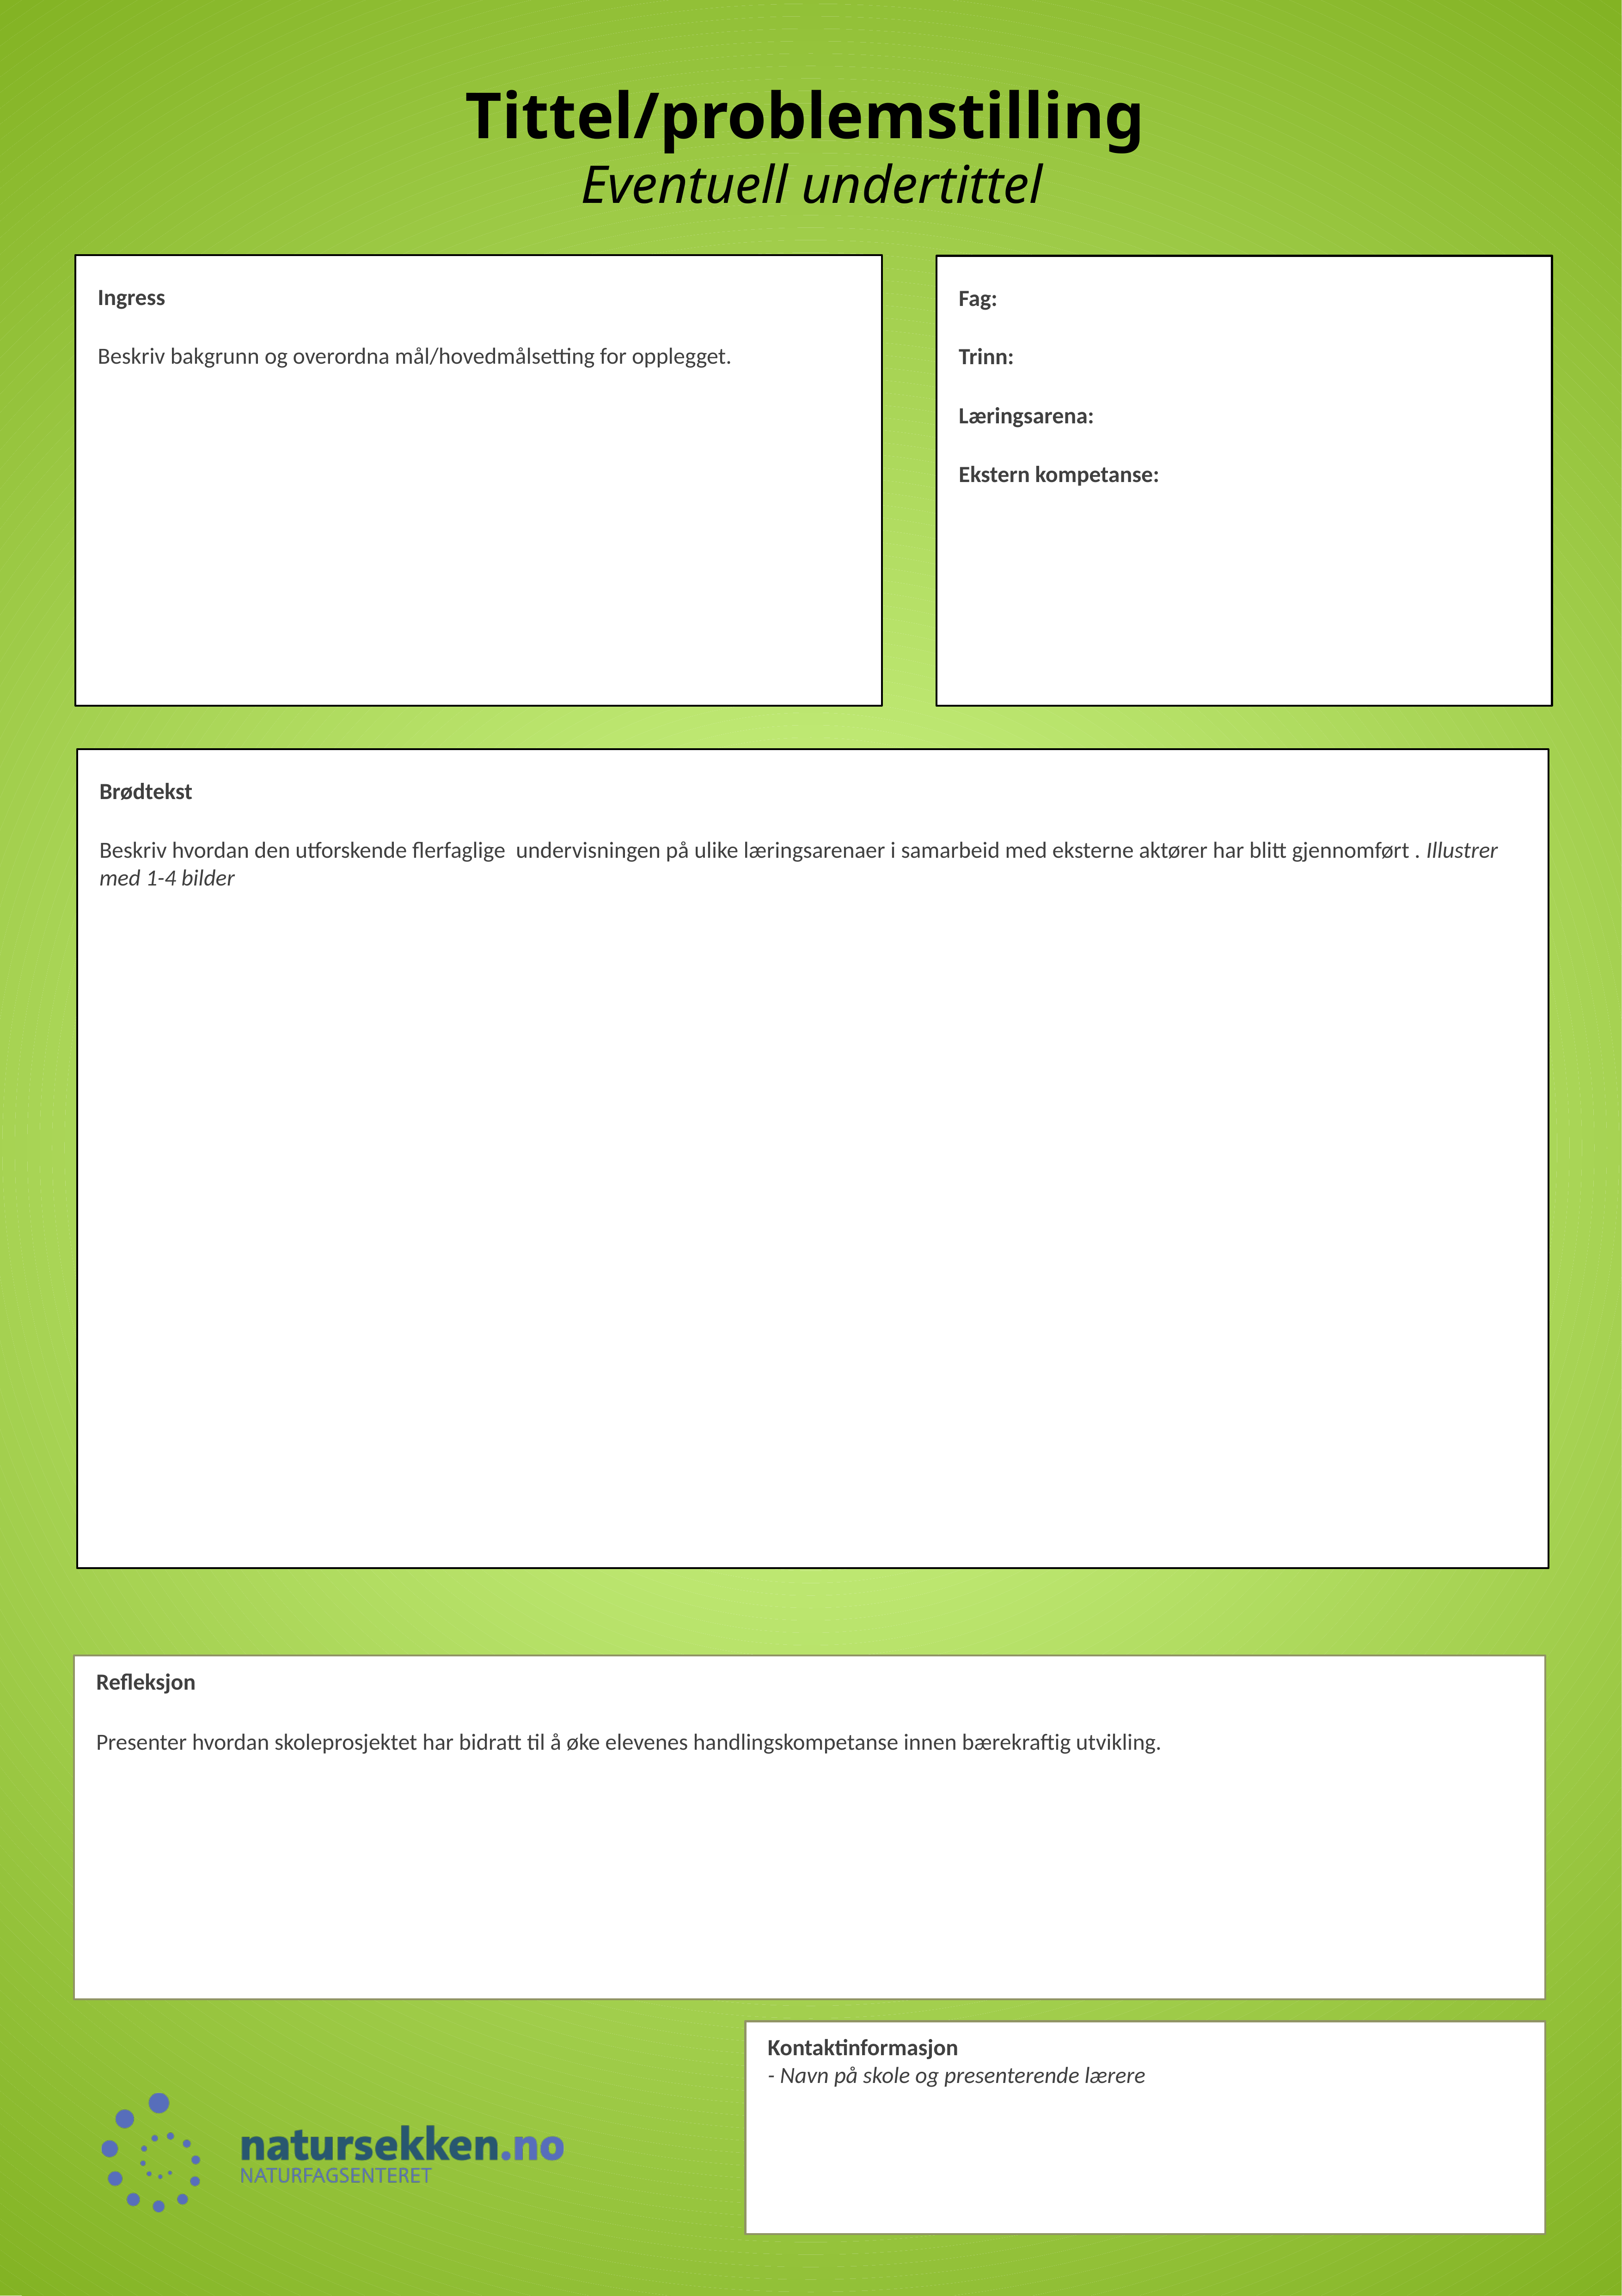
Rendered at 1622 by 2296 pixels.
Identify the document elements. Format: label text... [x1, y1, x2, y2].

title Tittel/problemstilling Eventuell undertittel [25, 19, 1585, 269]
text_box Refleksjon Presenter hvordan skoleprosjektet har bidratt til å øke elevenes handlingskompetanse innen bærekraftig utvikling. [73, 1655, 1546, 2000]
text_box Ingress Beskriv bakgrunn og overordna mål/hovedmålsetting for opplegget. [74, 269, 883, 707]
text_box Brødtekst Beskriv hvordan den utforskende flerfaglige undervisningen på ulike læringsarenaer i samarbeid med eksterne aktører har blitt gjennomført . Illustrer med 1-4 bilder [76, 748, 1549, 1569]
picture [101, 2092, 568, 2212]
text_box Kontaktinformasjon - Navn på skole og presenterende lærere [744, 2020, 1546, 2235]
text_box Fag: Trinn: Læringsarena: Ekstern kompetanse: [936, 255, 1553, 707]
